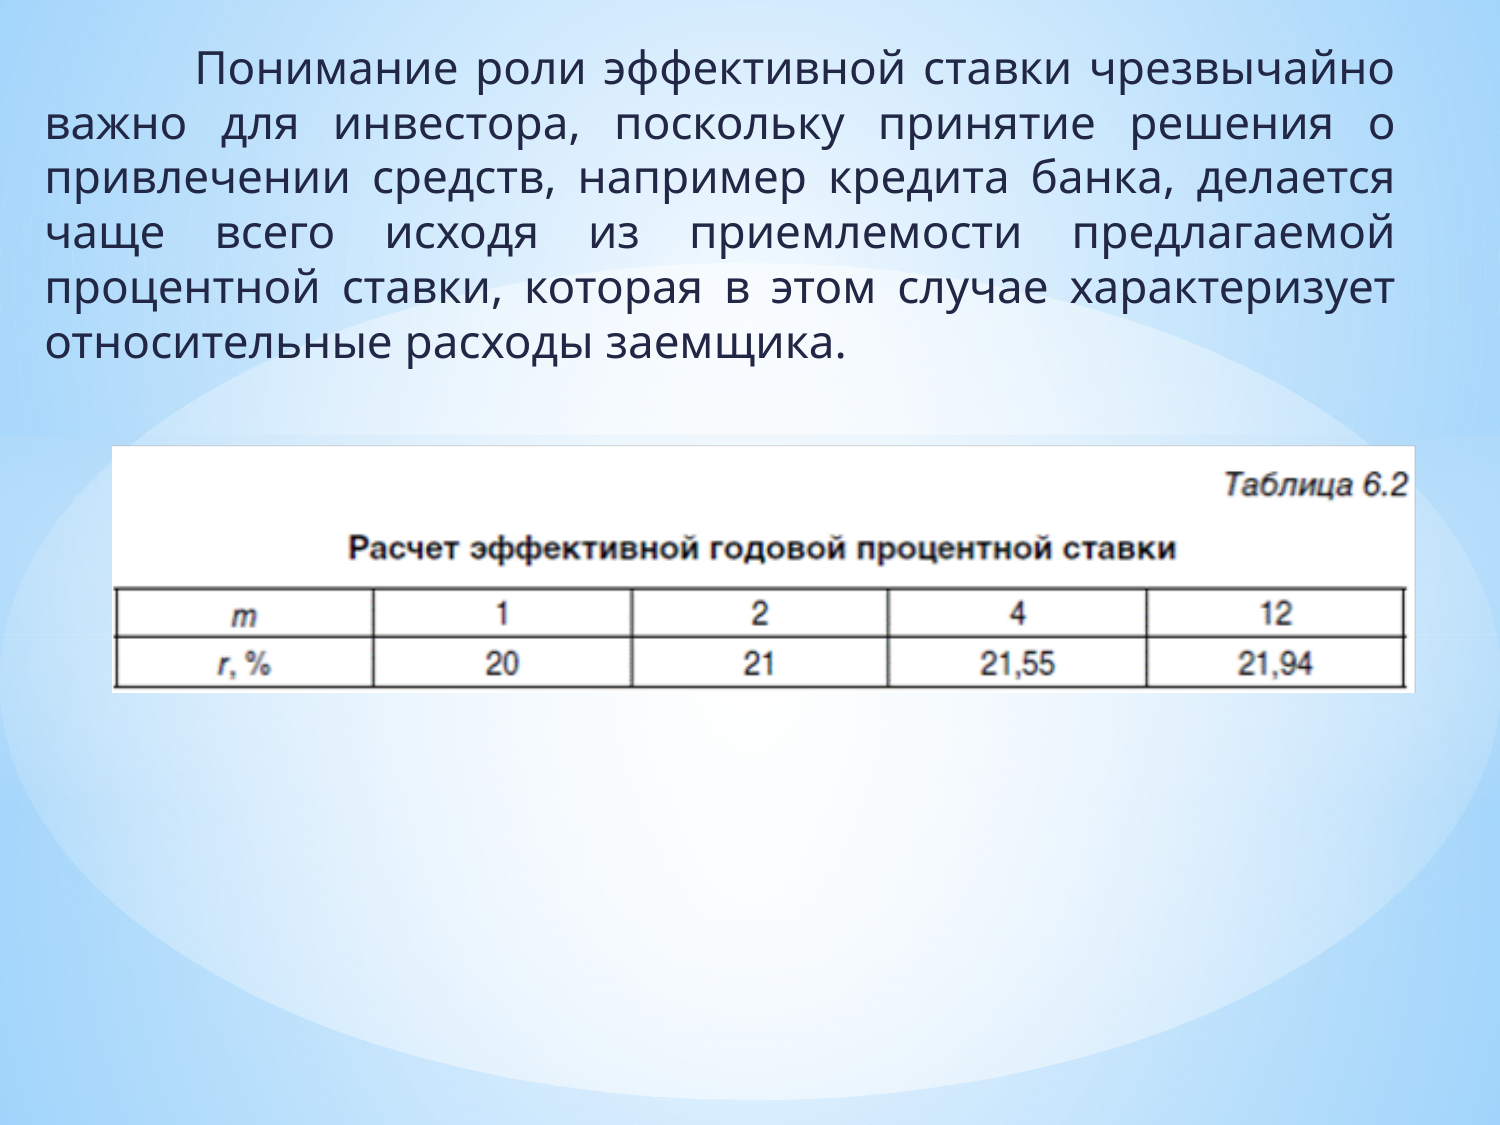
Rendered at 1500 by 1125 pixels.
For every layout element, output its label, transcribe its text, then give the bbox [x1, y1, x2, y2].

picture [111, 444, 1418, 693]
subtitle Понимание роли эффективной ставки чрезвычайно важно для инвестора, поскольку принятие решения о привлечении средств, например кредита банка, делается чаще всего исходя из приемлемости предлагаемой процентной ставки, которая в этом случае характеризует относительные расходы заемщика. [29, 30, 1412, 1047]
